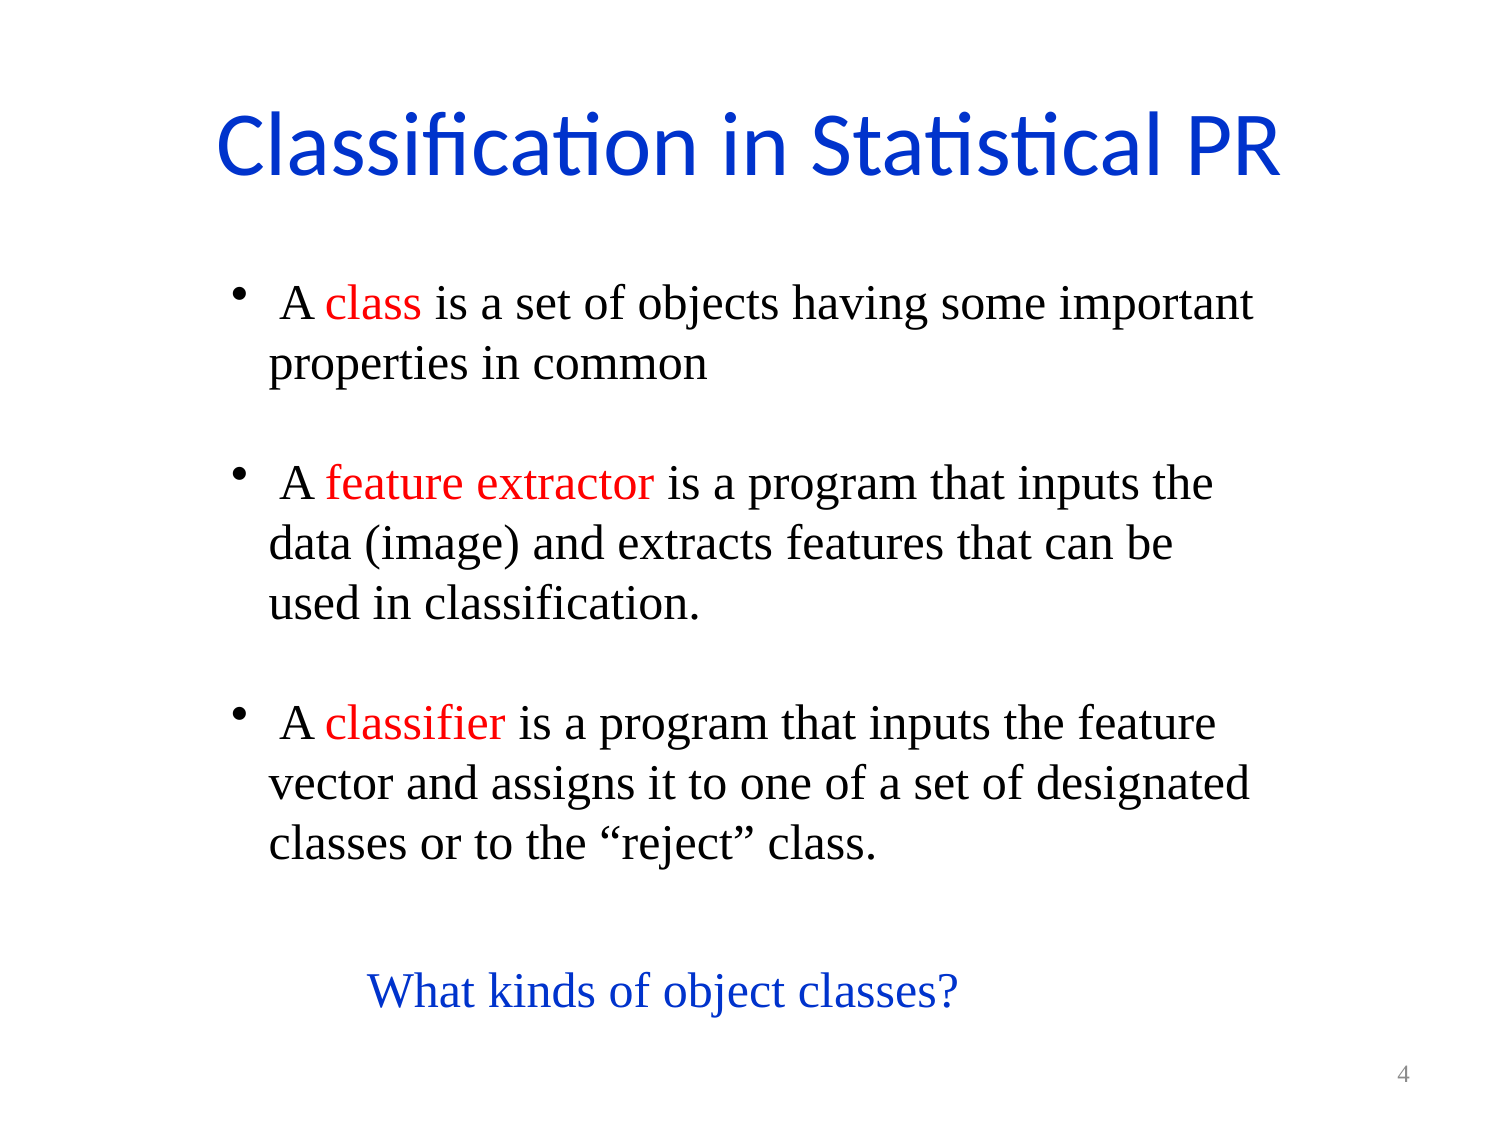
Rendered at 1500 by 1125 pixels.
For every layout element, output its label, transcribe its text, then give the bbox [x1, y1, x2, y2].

slide_number 4 [1074, 1042, 1425, 1103]
title Classification in Statistical PR [75, 45, 1425, 233]
text_box What kinds of object classes? [352, 949, 975, 1025]
text_box A class is a set of objects having some important properties in common A feature extractor is a program that inputs the data (image) and extracts features that can be used in classification. A classifier is a program that inputs the feature vector and assigns it to one of a set of designated classes or to the “reject” class. [216, 262, 1279, 878]
